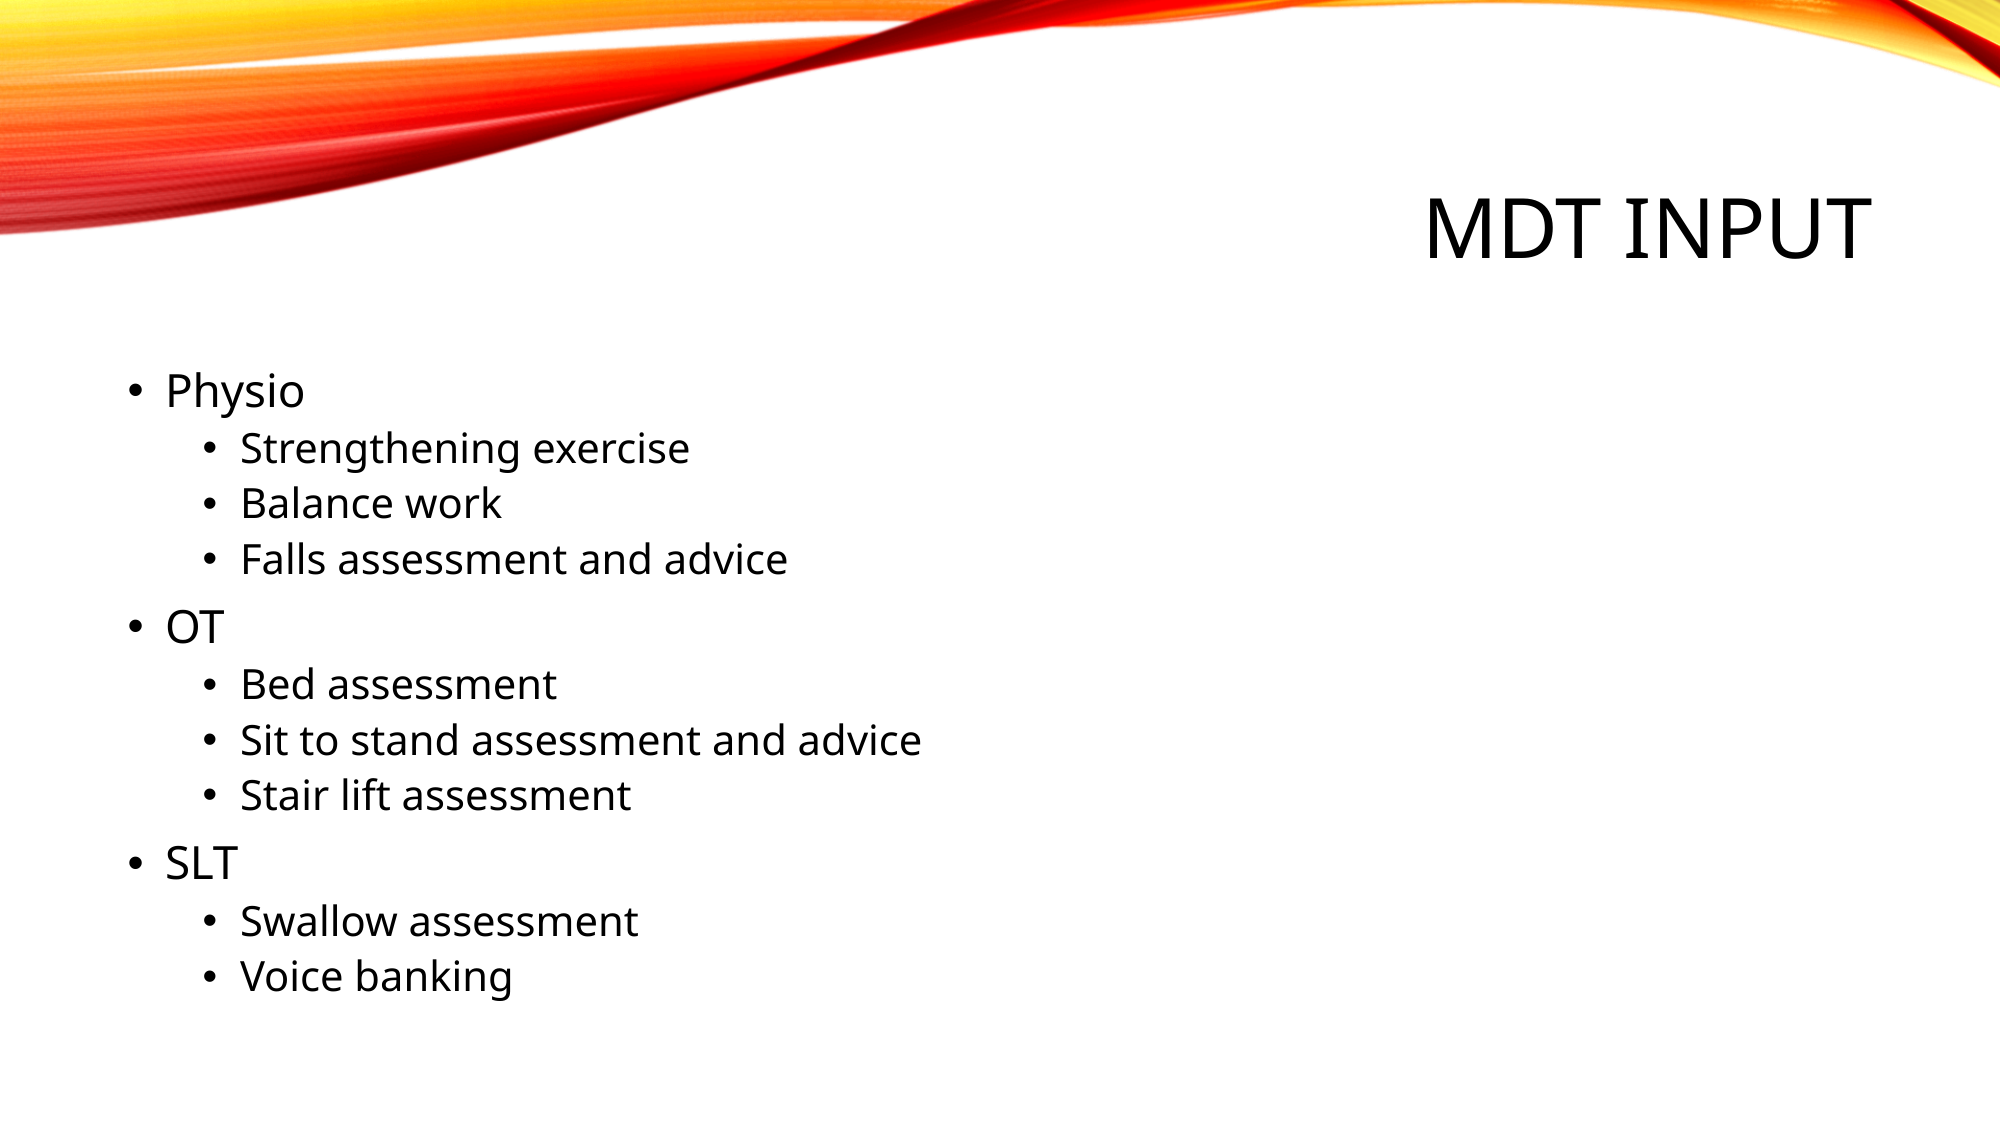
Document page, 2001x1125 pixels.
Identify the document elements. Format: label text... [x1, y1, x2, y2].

picture [0, 0, 2000, 237]
list Physio Strengthening exercise Balance work Falls assessment and advice OT Bed assessment Sit to stand assessment and advice Stair lift assessment SLT Swallow assessment Voice banking [112, 360, 1888, 1021]
title MDT Input [474, 125, 1888, 338]
